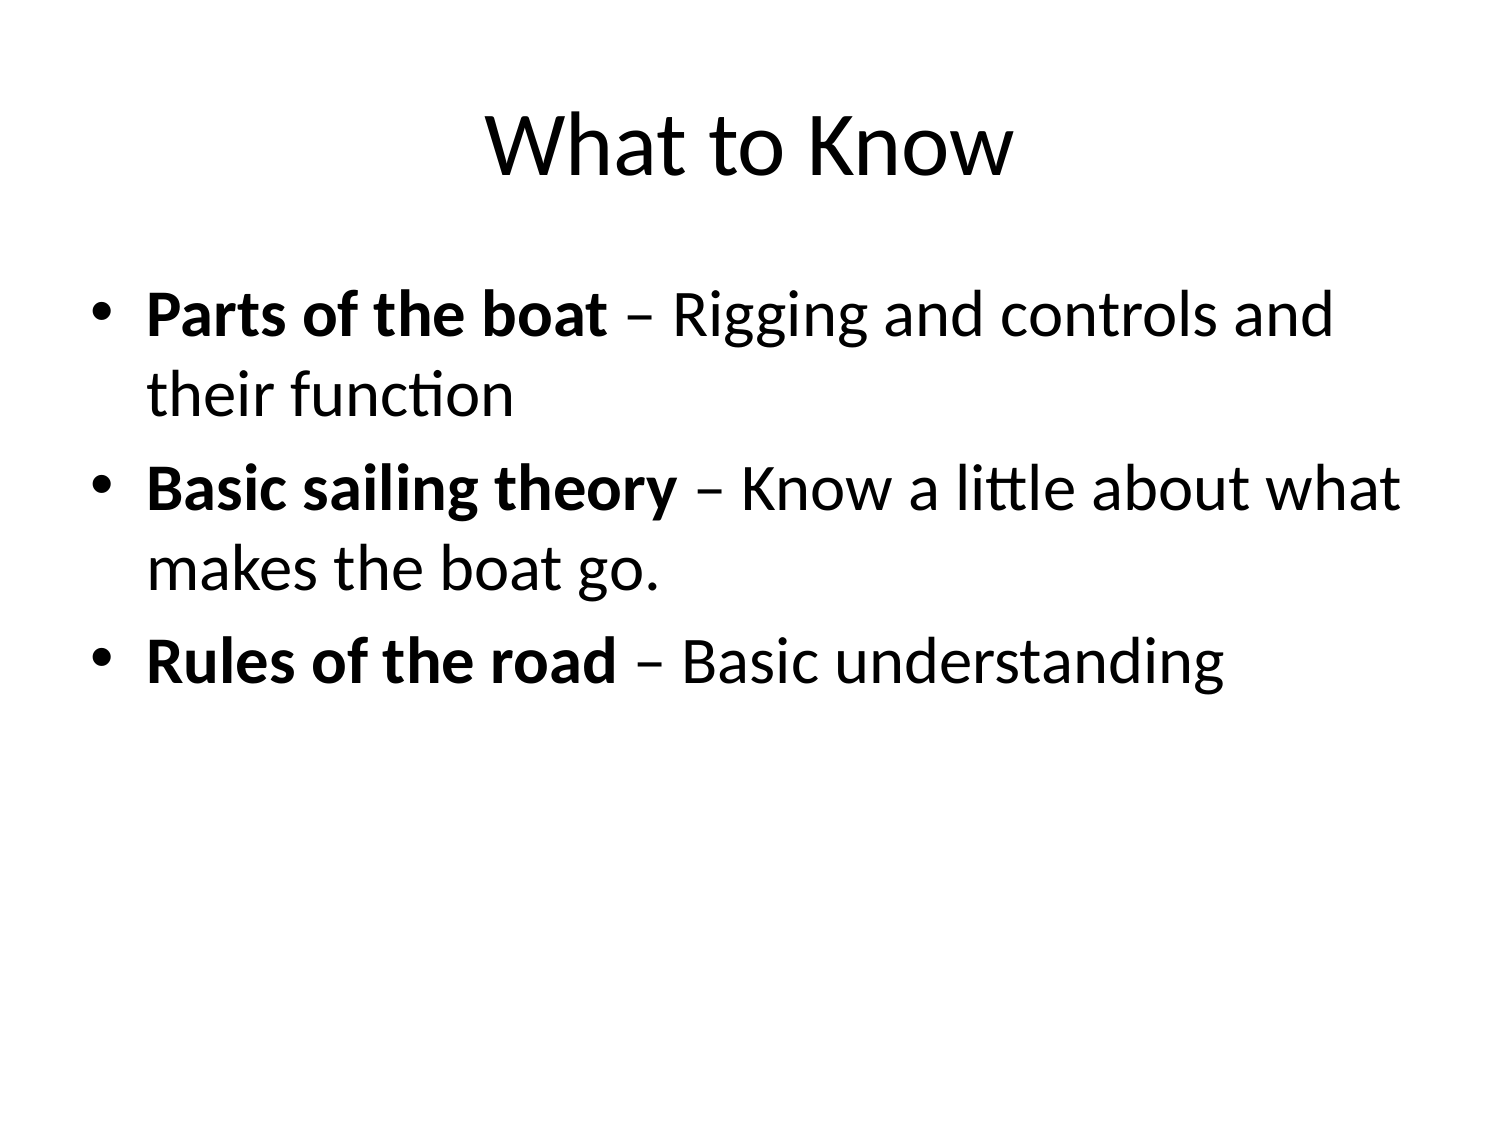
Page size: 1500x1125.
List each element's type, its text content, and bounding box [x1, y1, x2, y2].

list Parts of the boat – Rigging and controls and their function Basic sailing theory – Know a little about what makes the boat go. Rules of the road – Basic understanding [75, 262, 1425, 1005]
title What to Know [75, 45, 1425, 233]
